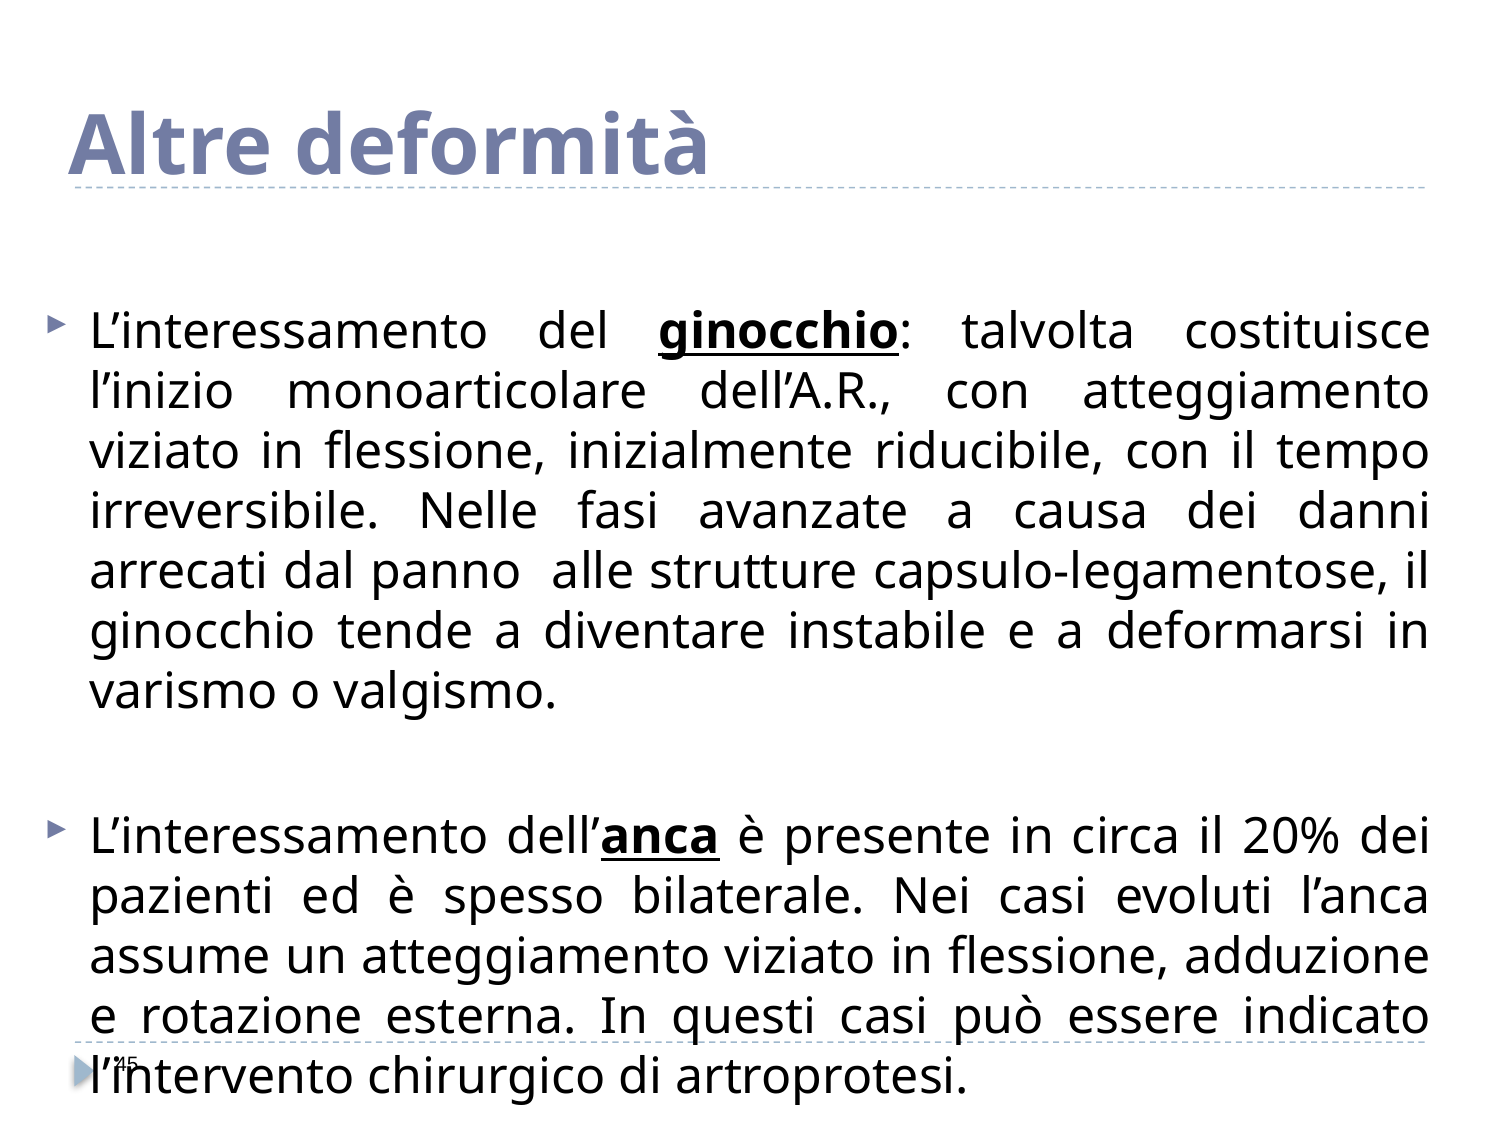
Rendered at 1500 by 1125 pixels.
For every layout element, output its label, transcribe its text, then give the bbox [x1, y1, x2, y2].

title Altre deformità [53, 54, 1404, 199]
list L’interessamento del ginocchio: talvolta costituisce l’inizio monoarticolare dell’A.R., con atteggiamento viziato in flessione, inizialmente riducibile, con il tempo irreversibile. Nelle fasi avanzate a causa dei danni arrecati dal panno alle strutture capsulo-legamentose, il ginocchio tende a diventare instabile e a deformarsi in varismo o valgismo. L’interessamento dell’anca è presente in circa il 20% dei pazienti ed è spesso bilaterale. Nei casi evoluti l’anca assume un atteggiamento viziato in flessione, adduzione e rotazione esterna. In questi casi può essere indicato l’intervento chirurgico di artroprotesi. [29, 291, 1447, 1125]
